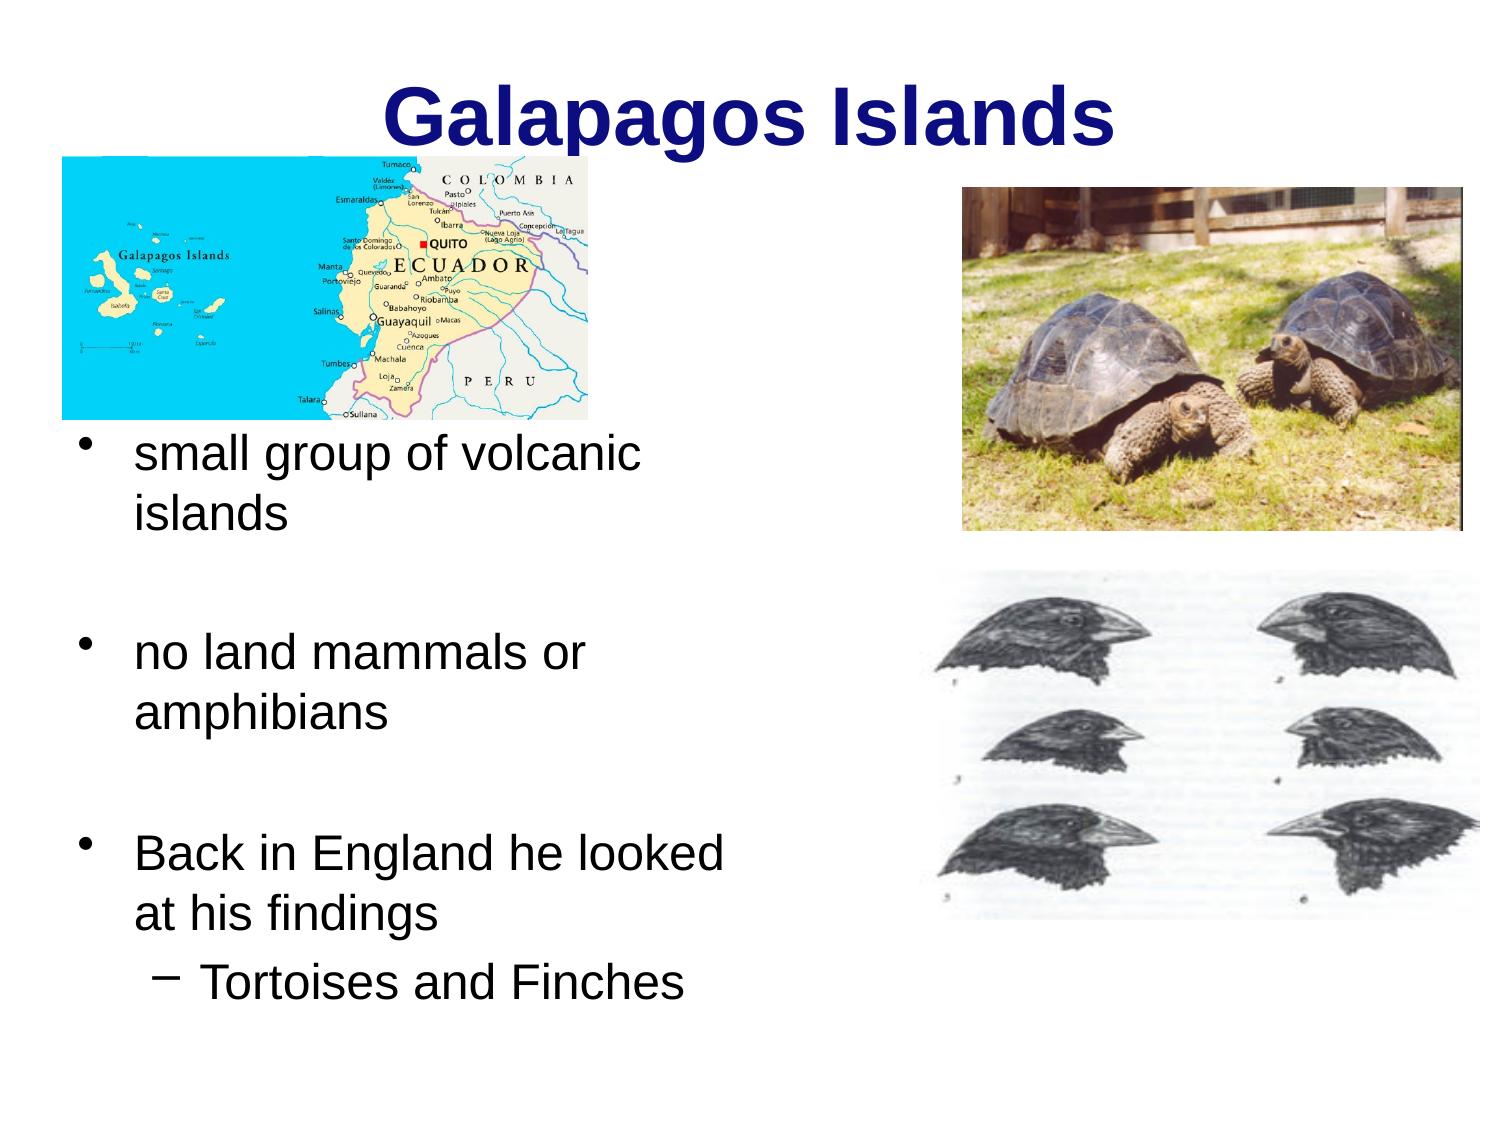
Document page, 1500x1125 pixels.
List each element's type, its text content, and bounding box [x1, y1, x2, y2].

picture [62, 156, 588, 420]
picture [899, 562, 1481, 926]
list small group of volcanic islands no land mammals or amphibians Back in England he looked at his findings Tortoises and Finches [62, 412, 788, 1100]
title Galapagos Islands [112, 37, 1388, 188]
picture [962, 187, 1463, 531]
